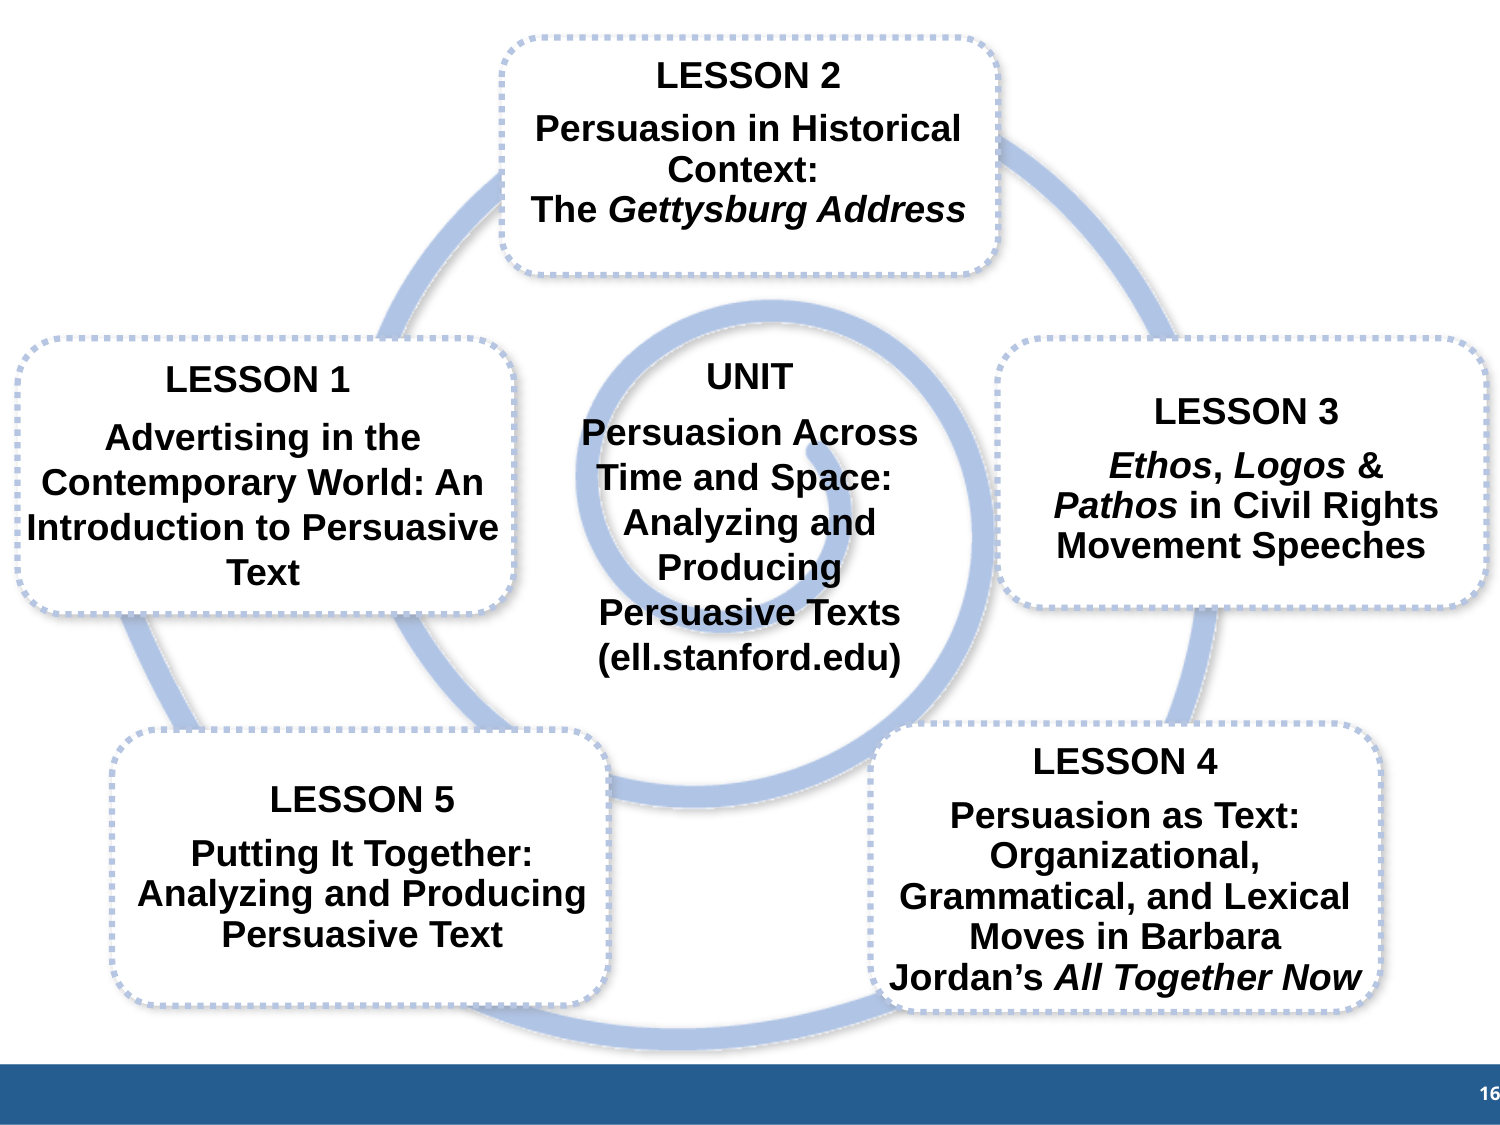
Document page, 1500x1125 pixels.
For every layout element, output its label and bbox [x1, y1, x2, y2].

text_box [111, 729, 609, 1006]
text_box [997, 338, 1487, 615]
picture [0, 0, 1500, 1125]
text_box [870, 723, 1382, 1013]
text_box [17, 338, 515, 615]
text_box [501, 37, 999, 276]
text_box [118, 72, 1225, 1053]
